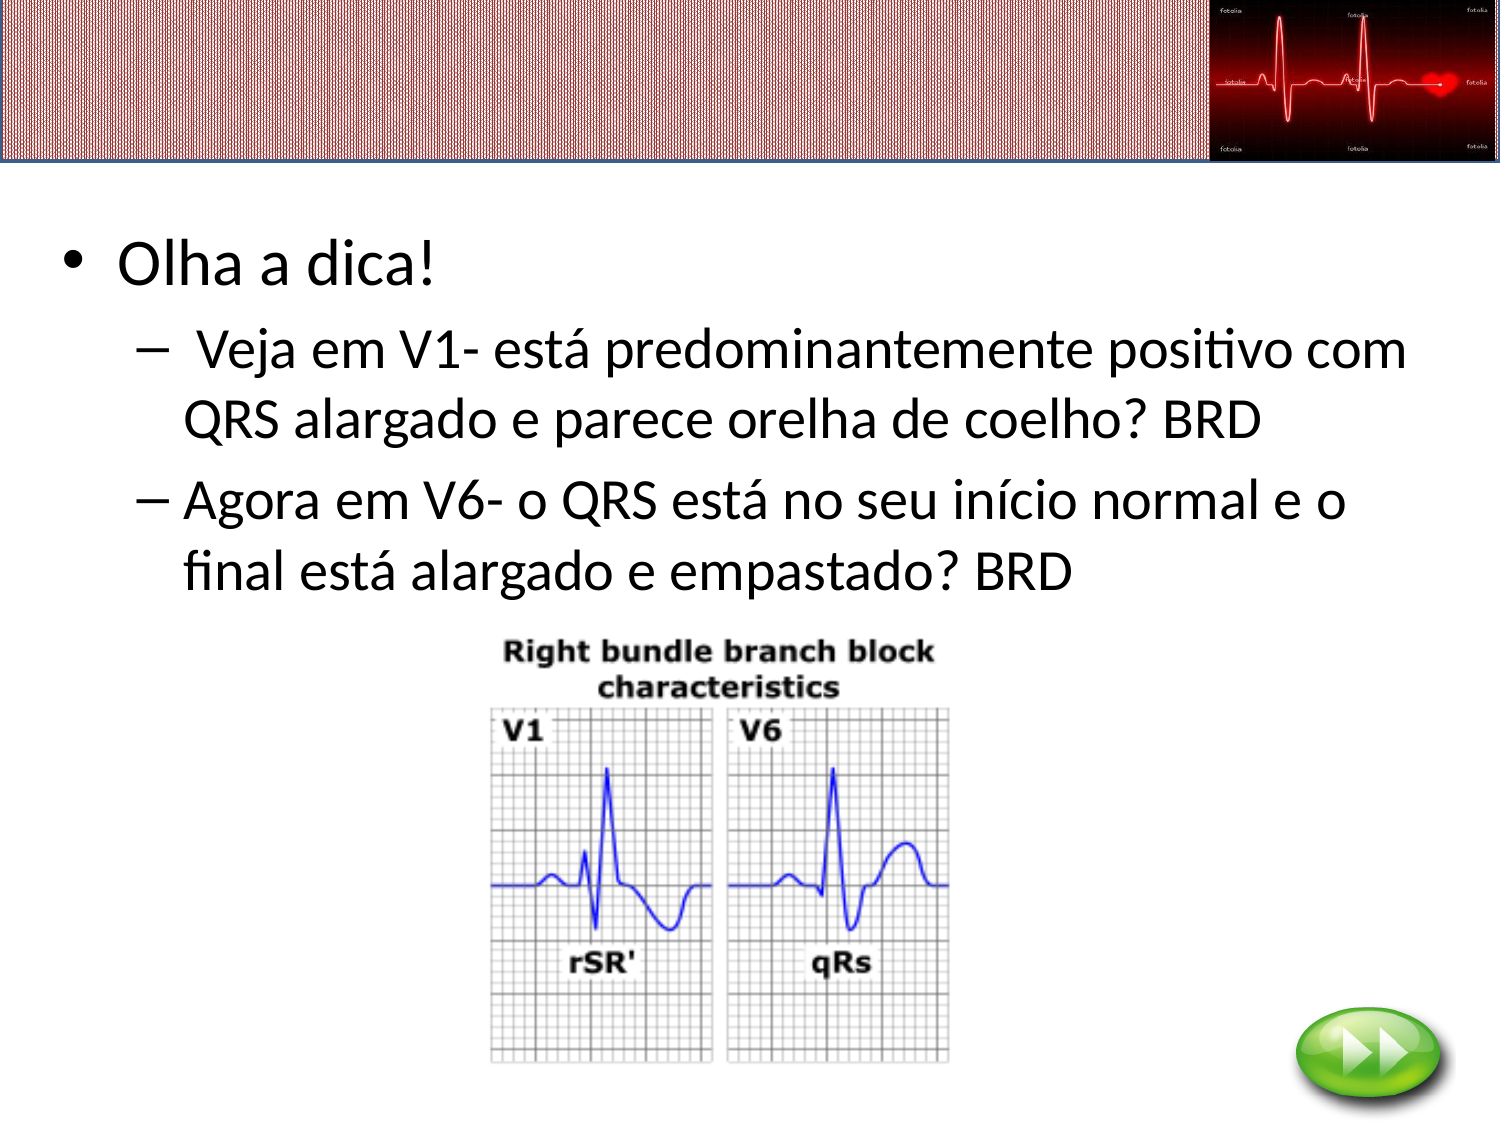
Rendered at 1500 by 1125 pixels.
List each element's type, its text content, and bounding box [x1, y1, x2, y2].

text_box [0, 0, 1500, 162]
list Olha a dica! Veja em V1- está predominantemente positivo com QRS alargado e parece orelha de coelho? BRD Agora em V6- o QRS está no seu início normal e o final está alargado e empastado? BRD [46, 210, 1454, 1005]
picture [480, 631, 962, 1073]
picture [1279, 963, 1456, 1125]
